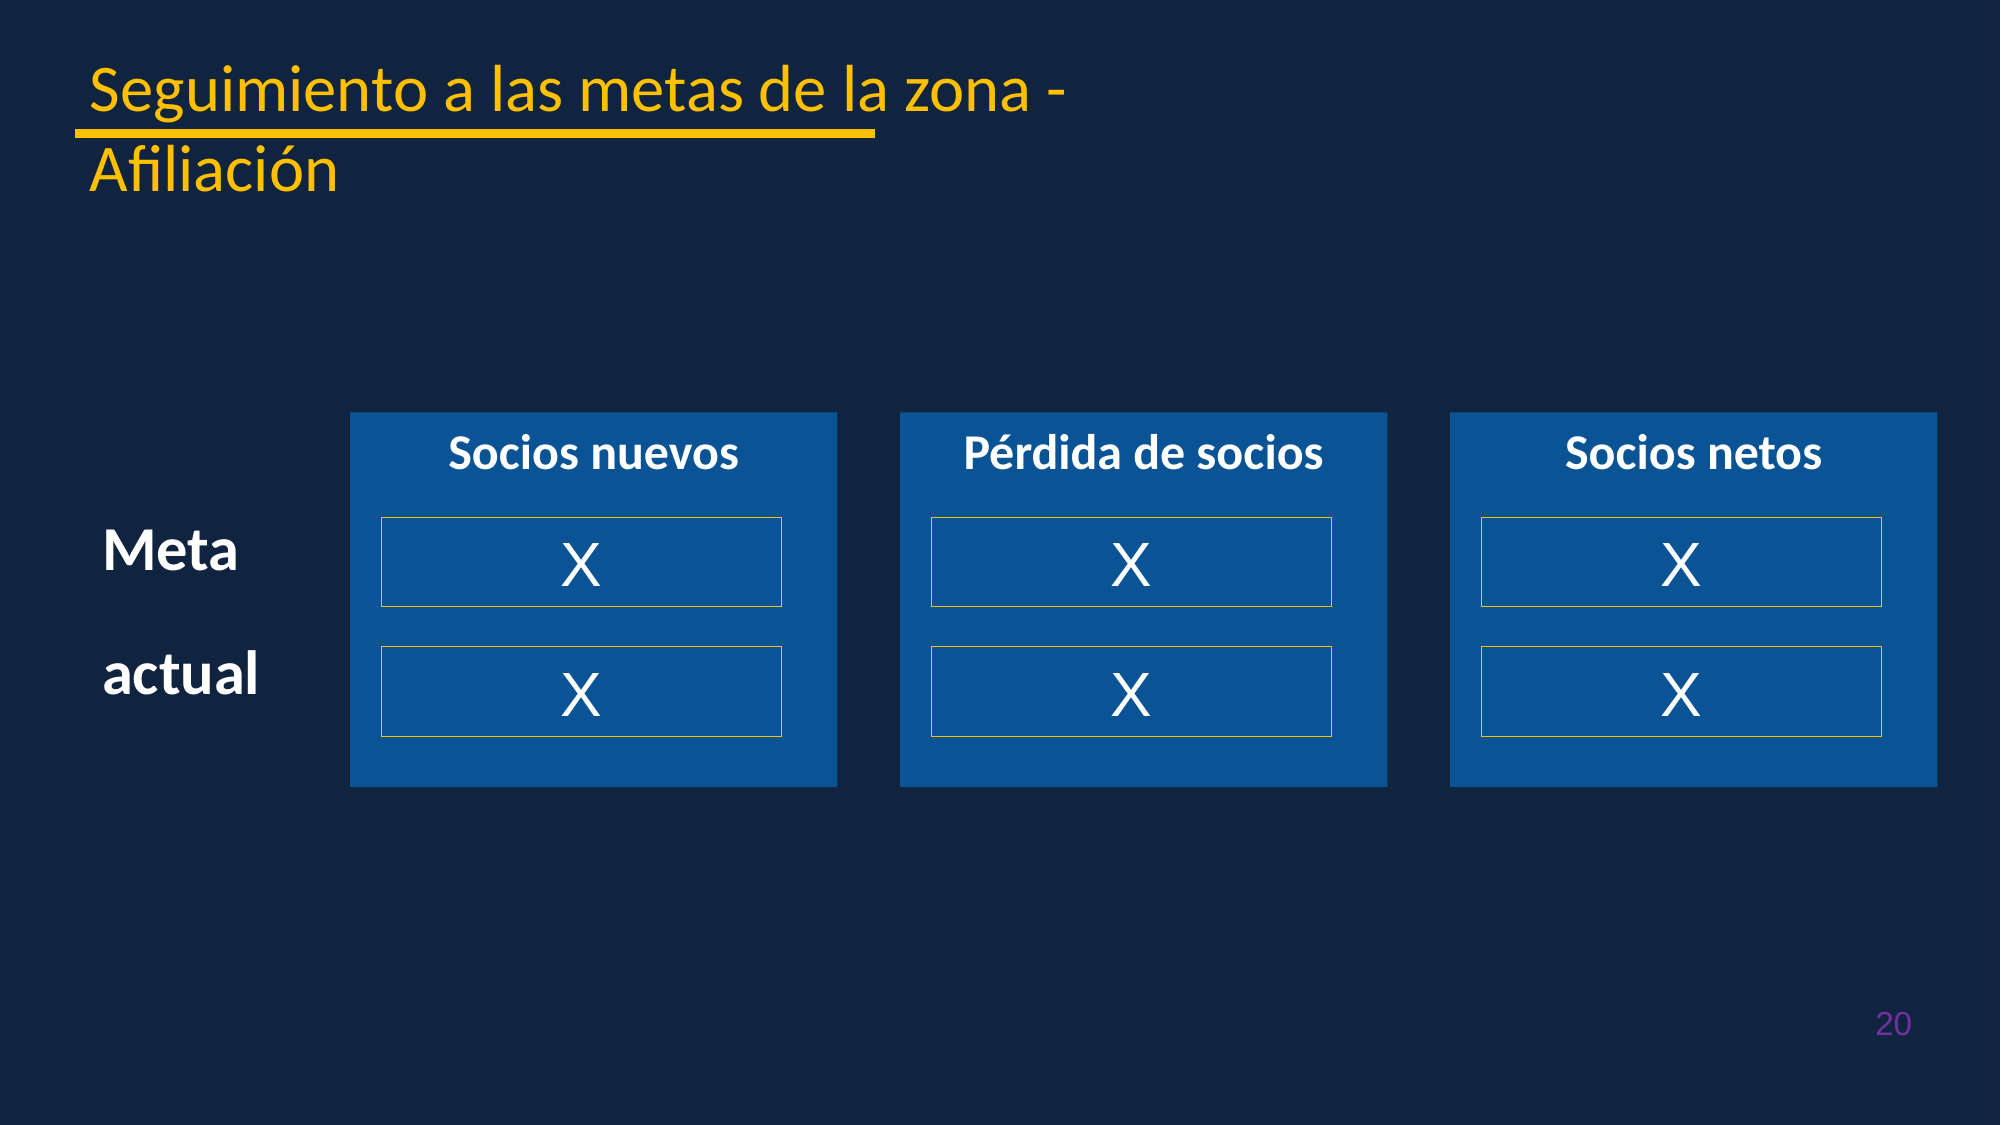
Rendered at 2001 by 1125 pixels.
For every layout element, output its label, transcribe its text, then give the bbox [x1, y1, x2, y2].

text_box Meta [87, 500, 344, 591]
text_box actual [87, 624, 344, 715]
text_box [1449, 412, 1938, 792]
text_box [349, 412, 838, 792]
text_box Seguimiento a las metas de la zona - Afiliación [75, 37, 1225, 213]
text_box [899, 412, 1388, 792]
